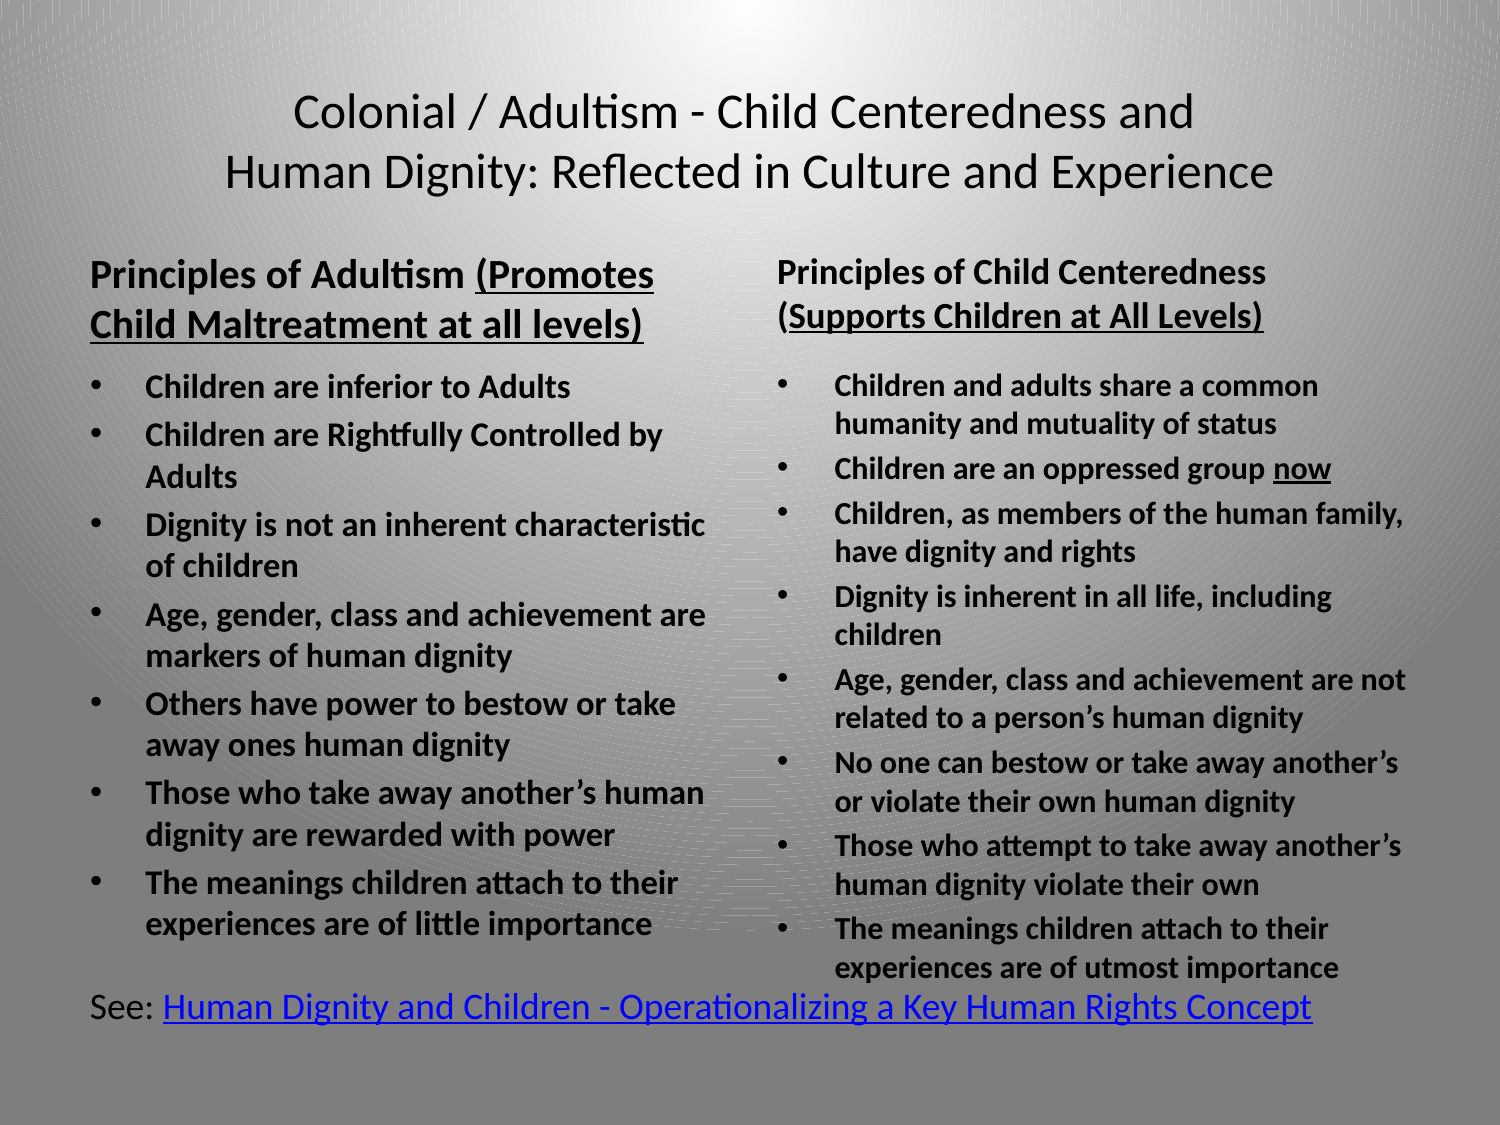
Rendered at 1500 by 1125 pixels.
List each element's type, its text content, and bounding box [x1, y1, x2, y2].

list Children are inferior to Adults Children are Rightfully Controlled by Adults Dignity is not an inherent characteristic of children Age, gender, class and achievement are markers of human dignity Others have power to bestow or take away ones human dignity Those who take away another’s human dignity are rewarded with power The meanings children attach to their experiences are of little importance [75, 356, 738, 960]
list Children and adults share a common humanity and mutuality of status Children are an oppressed group now Children, as members of the human family, have dignity and rights Dignity is inherent in all life, including children Age, gender, class and achievement are not related to a person’s human dignity No one can bestow or take away another’s or violate their own human dignity Those who attempt to take away another’s human dignity violate their own The meanings children attach to their experiences are of utmost importance [761, 356, 1425, 974]
text_box See: Human Dignity and Children - Operationalizing a Key Human Rights Concept [74, 974, 1425, 1035]
list Principles of Adultism (Promotes Child Maltreatment at all levels) [75, 239, 738, 356]
list Principles of Child Centeredness (Supports Children at All Levels) [761, 239, 1425, 345]
title Colonial / Adultism - Child Centeredness and Human Dignity: Reflected in Culture and Experience [75, 45, 1425, 233]
